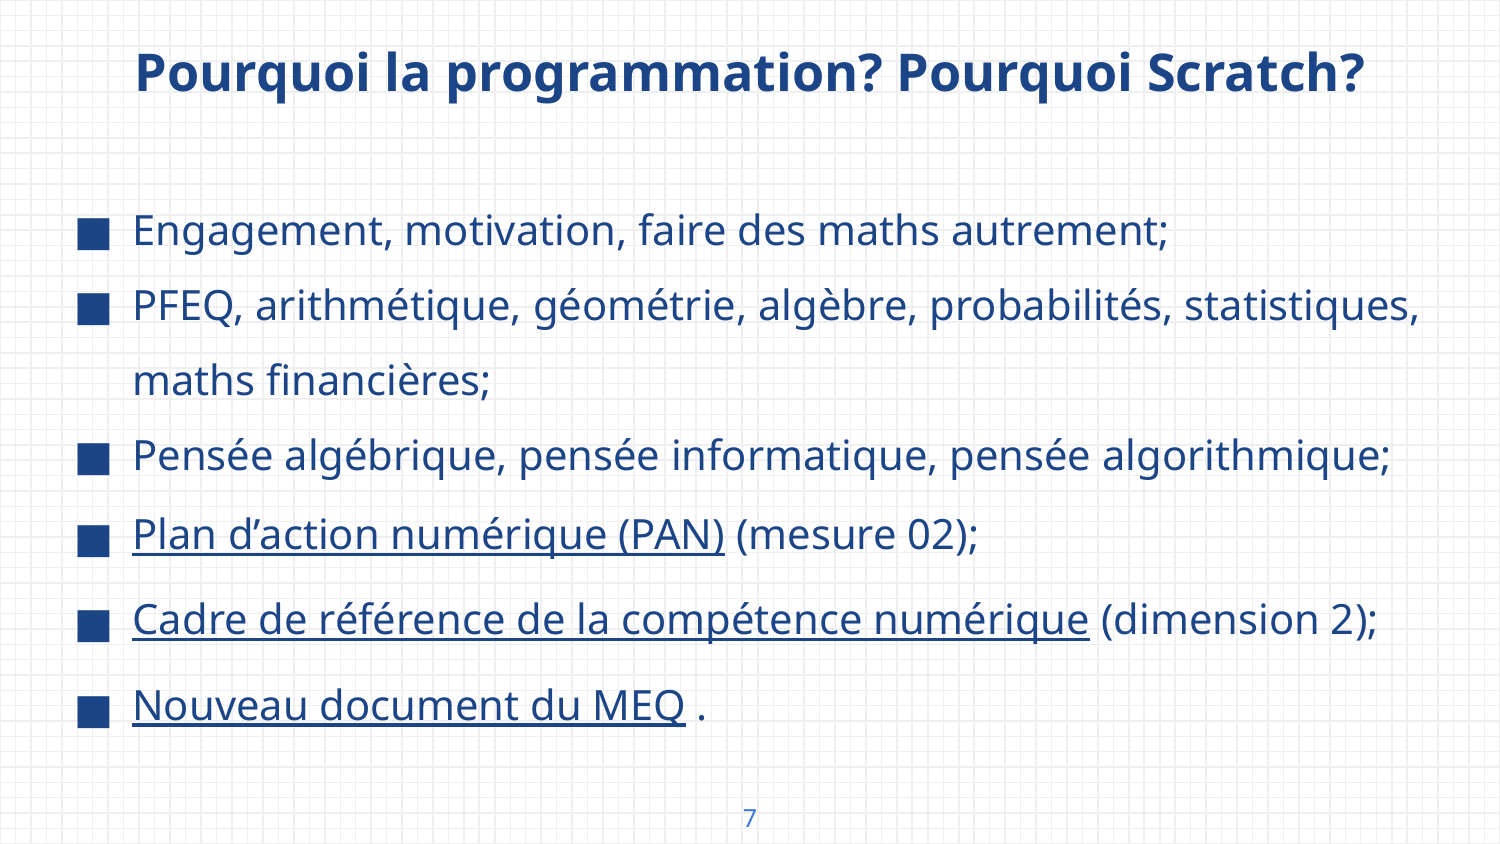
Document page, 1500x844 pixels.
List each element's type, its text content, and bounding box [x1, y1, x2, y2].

slide_number ‹#› [705, 796, 795, 844]
subtitle Pourquoi la programmation? Pourquoi Scratch? [94, 6, 1406, 136]
list Engagement, motivation, faire des maths autrement; PFEQ, arithmétique, géométrie, algèbre, probabilités, statistiques, maths financières; Pensée algébrique, pensée informatique, pensée algorithmique; Plan d’action numérique (PAN) (mesure 02); Cadre de référence de la compétence numérique (dimension 2); Nouveau document du MEQ . [42, 164, 1495, 701]
